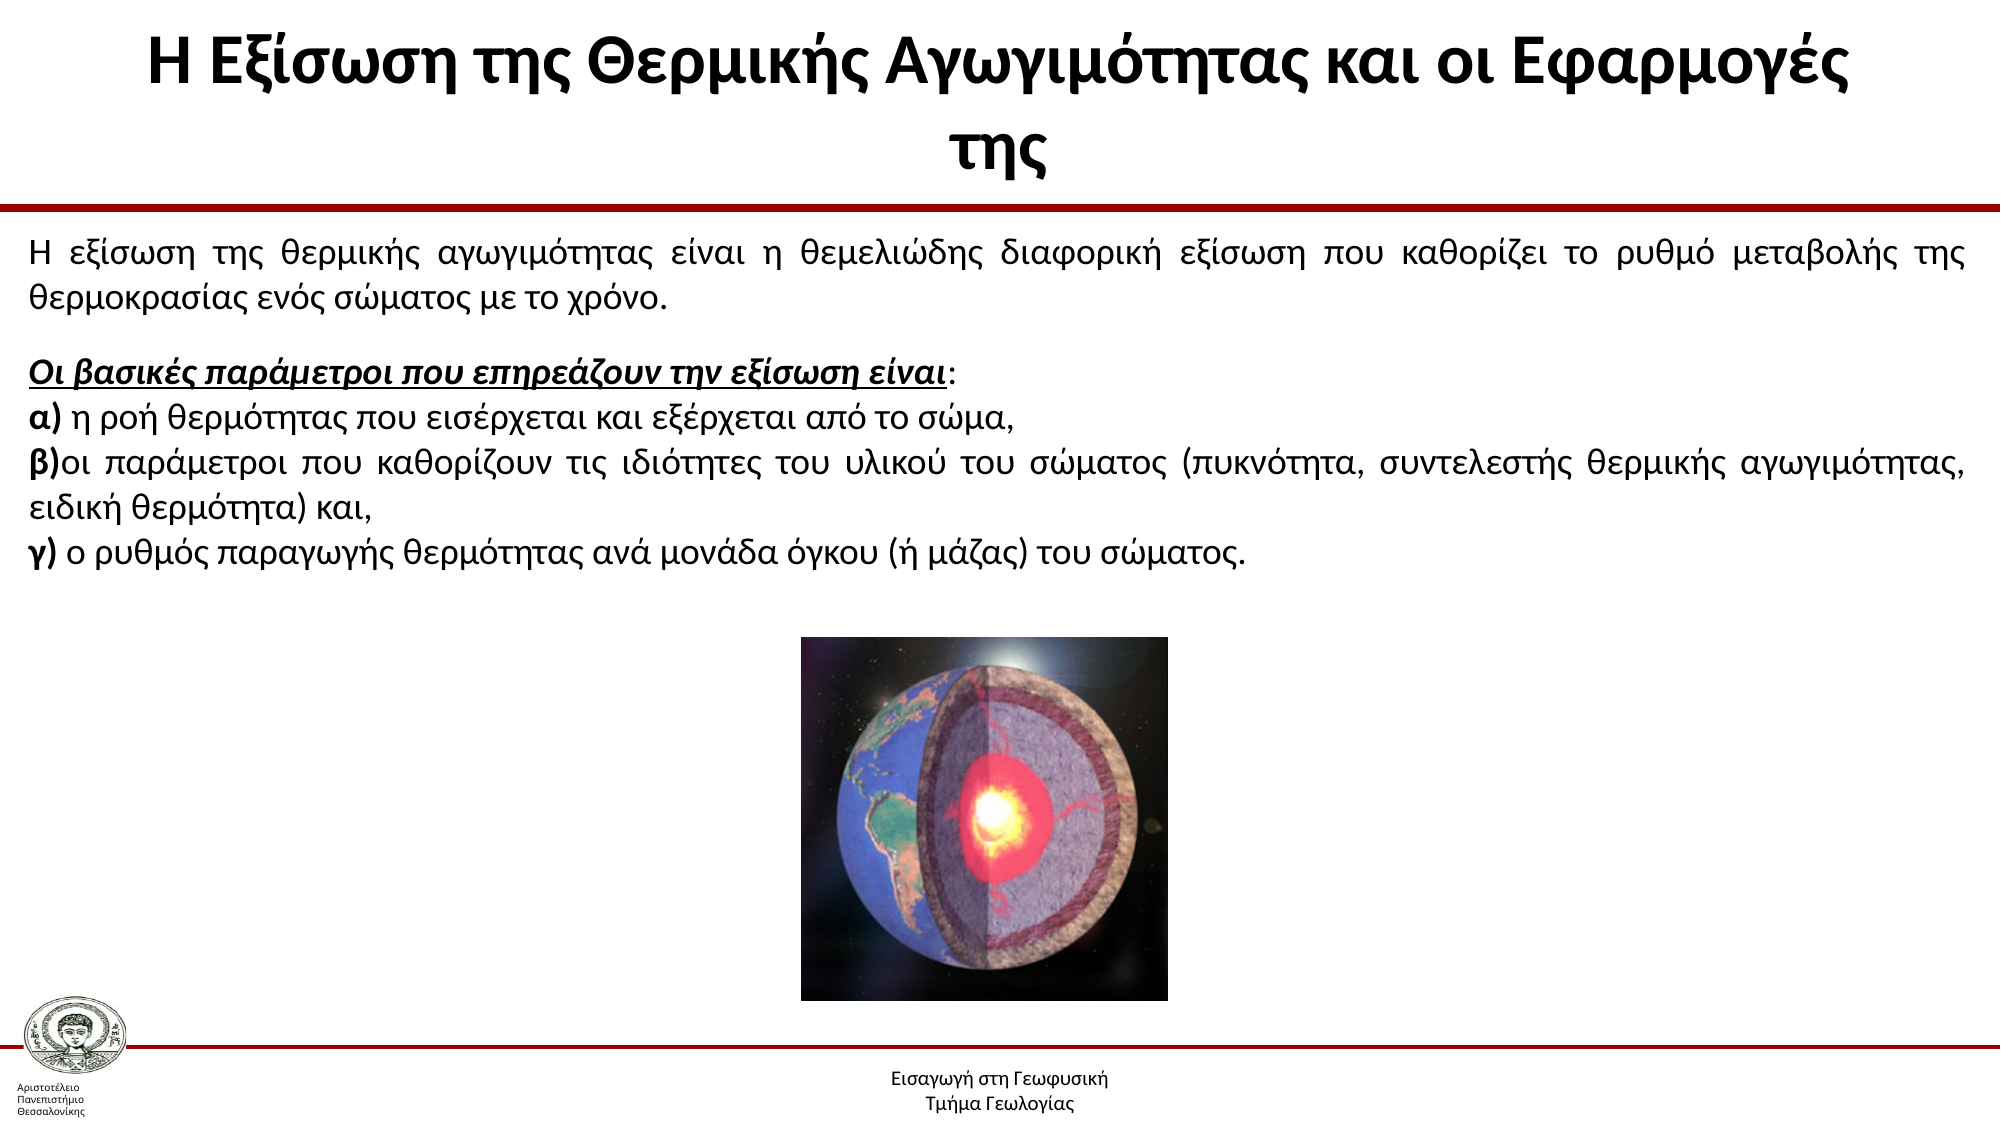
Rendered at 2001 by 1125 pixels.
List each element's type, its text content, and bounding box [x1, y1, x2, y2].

title Η Εξίσωση της Θερμικής Αγωγιμότητας και οι Εφαρμογές της [99, 4, 1900, 192]
text_box Η εξίσωση της θερμικής αγωγιμότητας είναι η θεμελιώδης διαφορική εξίσωση που καθορίζει το ρυθμό μεταβολής της θερμοκρασίας ενός σώματος με το χρόνο. [13, 219, 1983, 325]
text_box Οι βασικές παράμετροι που επηρεάζουν την εξίσωση είναι: α) η ροή θερμότητας που εισέρχεται και εξέρχεται από το σώμα, β)οι παράμετροι που καθορίζουν τις ιδιότητες του υλικού του σώματος (πυκνότητα, συντελεστής θερμικής αγωγιμότητας, ειδική θερμότητα) και, γ) ο ρυθμός παραγωγής θερμότητας ανά μονάδα όγκου (ή μάζας) του σώματος. [13, 339, 1983, 580]
picture [23, 996, 127, 1074]
picture [801, 637, 1169, 1002]
